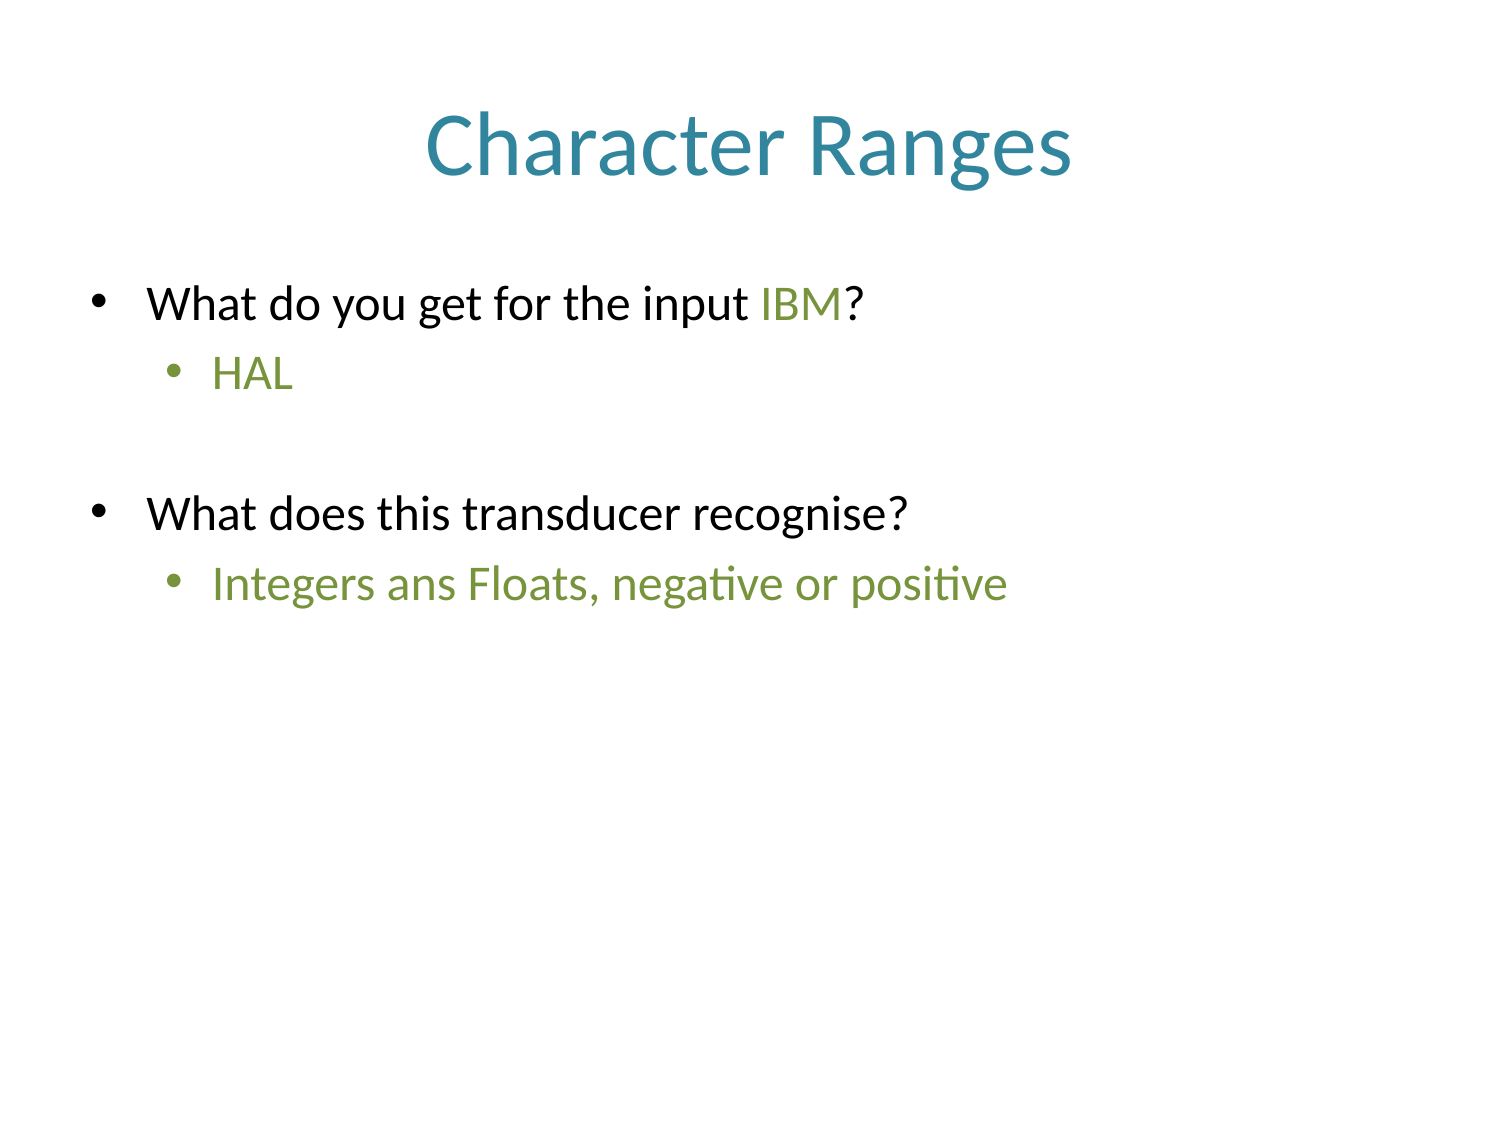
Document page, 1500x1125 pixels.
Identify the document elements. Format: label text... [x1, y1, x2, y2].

list What do you get for the input IBM? HAL What does this transducer recognise? Integers ans Floats, negative or positive [75, 262, 1425, 1005]
title Character Ranges [75, 45, 1425, 233]
